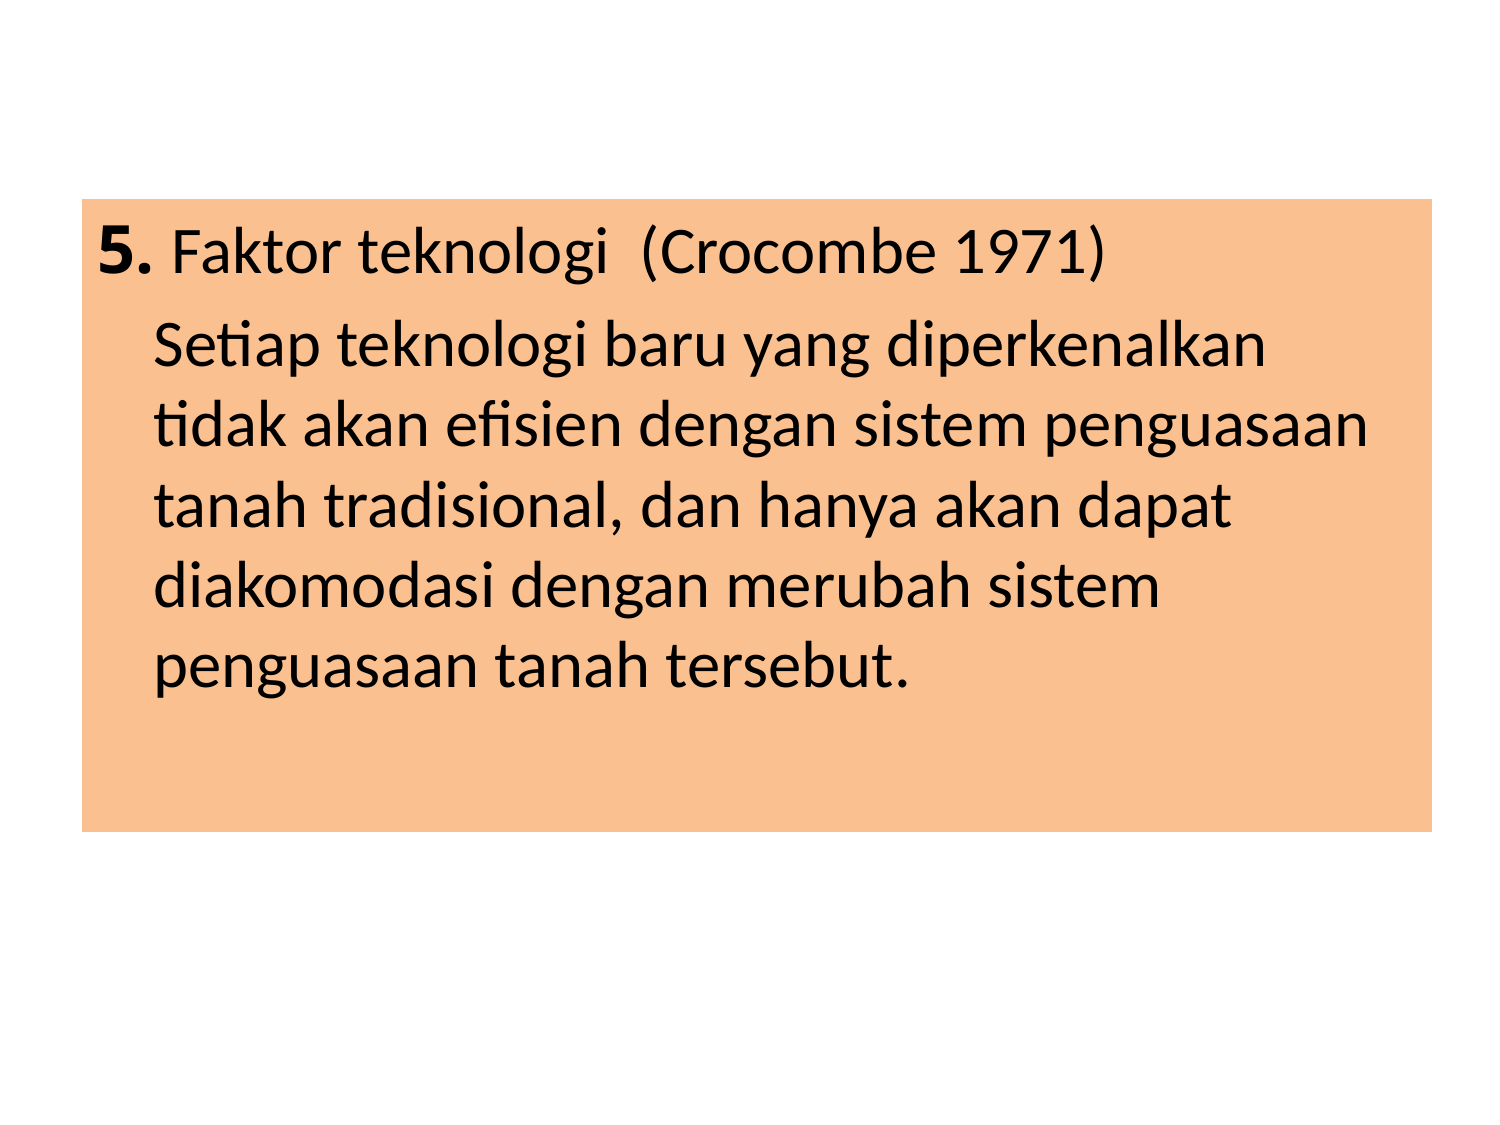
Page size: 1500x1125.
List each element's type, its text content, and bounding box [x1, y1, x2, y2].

list 5. Faktor teknologi (Crocombe 1971) Setiap teknologi baru yang diperkenalkan tidak akan efisien dengan sistem penguasaan tanah tradisional, dan hanya akan dapat diakomodasi dengan merubah sistem penguasaan tanah tersebut. [82, 199, 1432, 832]
